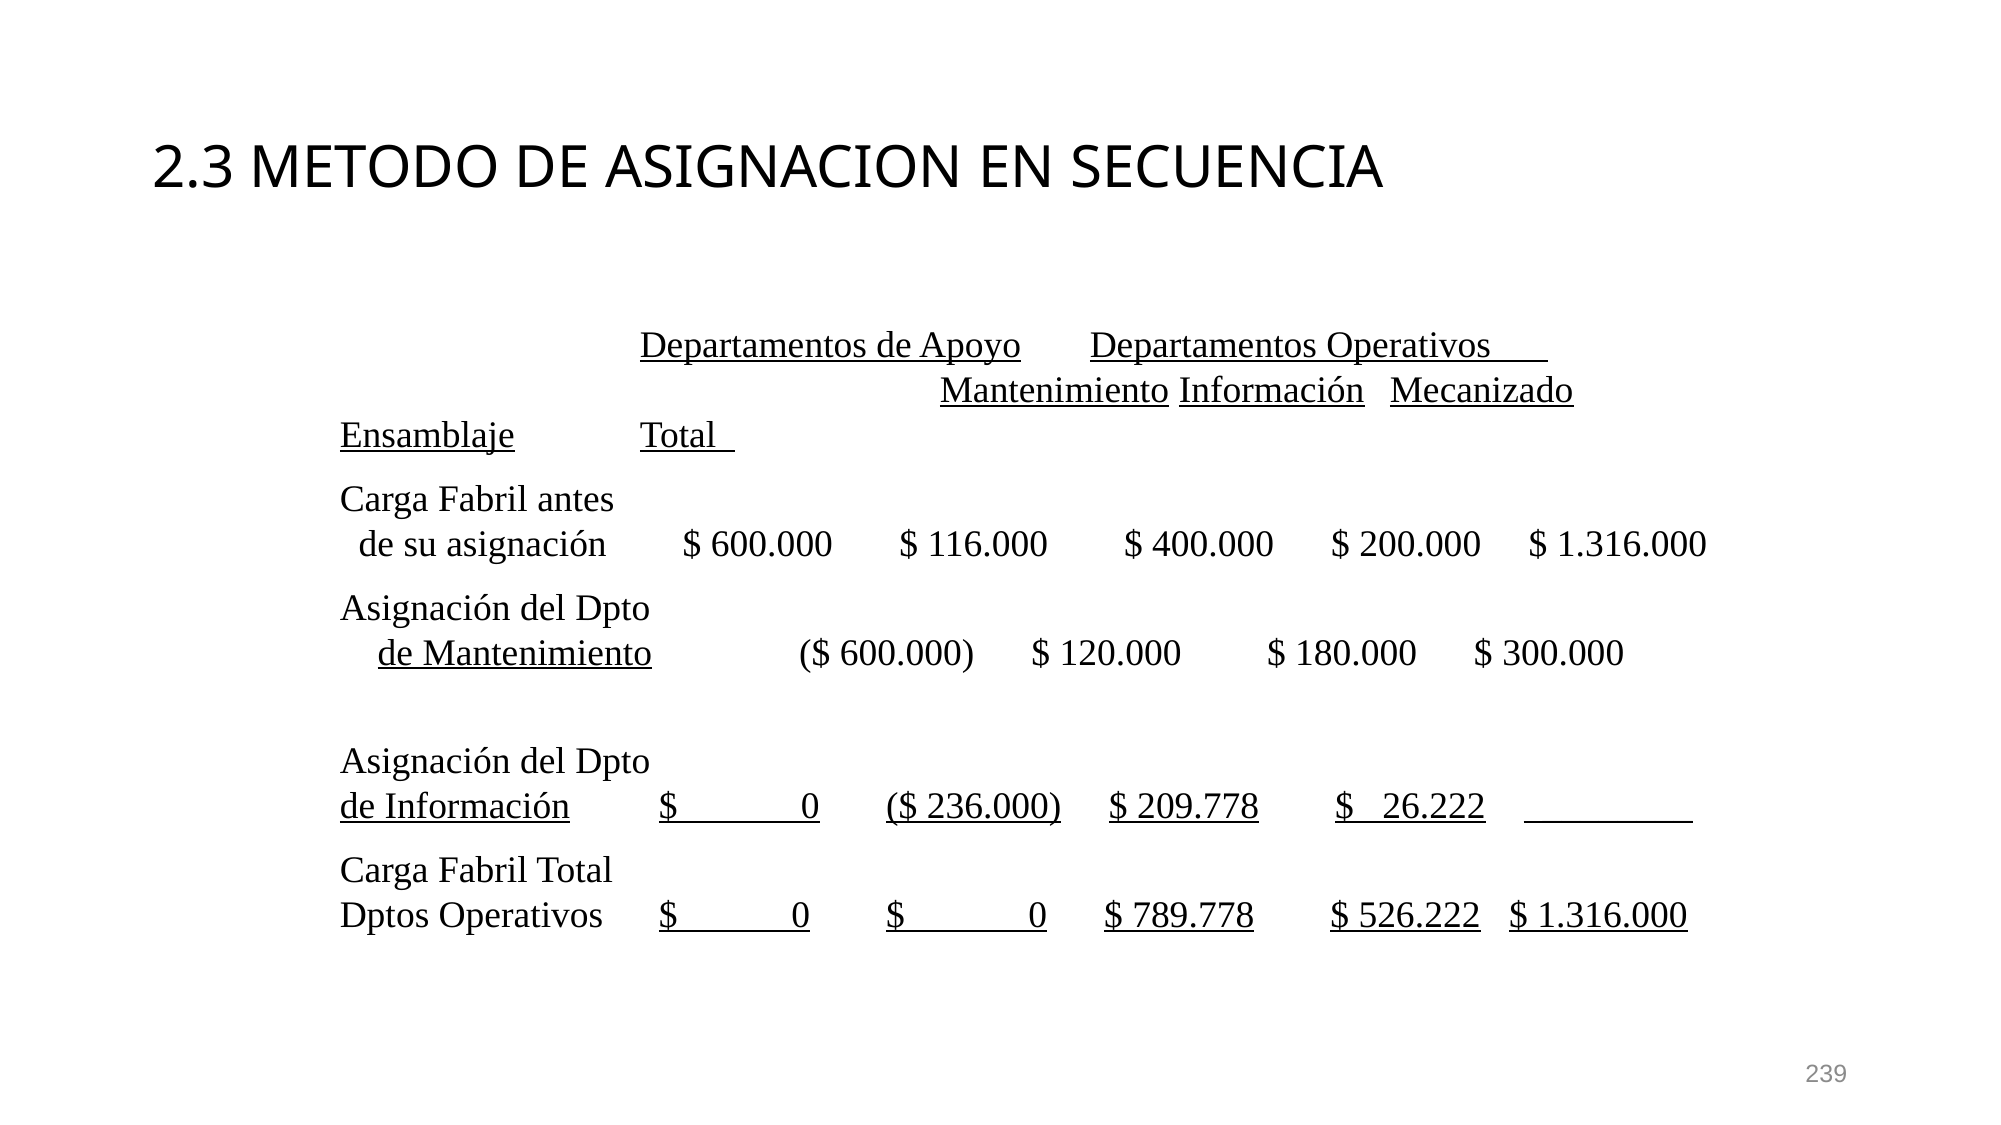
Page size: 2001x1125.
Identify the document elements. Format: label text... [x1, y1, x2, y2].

title 2.3 METODO DE ASIGNACION EN SECUENCIA [137, 59, 1863, 278]
text_box Departamentos de Apoyo Departamentos Operativos Mantenimiento Información Mecanizado Ensamblaje Total Carga Fabril antes de su asignación $ 600.000 $ 116.000 $ 400.000 $ 200.000 $ 1.316.000 Asignación del Dpto de Mantenimiento ($ 600.000) $ 120.000 $ 180.000 $ 300.000 Asignación del Dpto de Información $ 0 ($ 236.000) $ 209.778 $ 26.222 ________ Carga Fabril Total Dptos Operativos $ 0 $ 0 $ 789.778 $ 526.222 $ 1.316.000 [324, 312, 1725, 1073]
slide_number 239 [1412, 1042, 1863, 1103]
